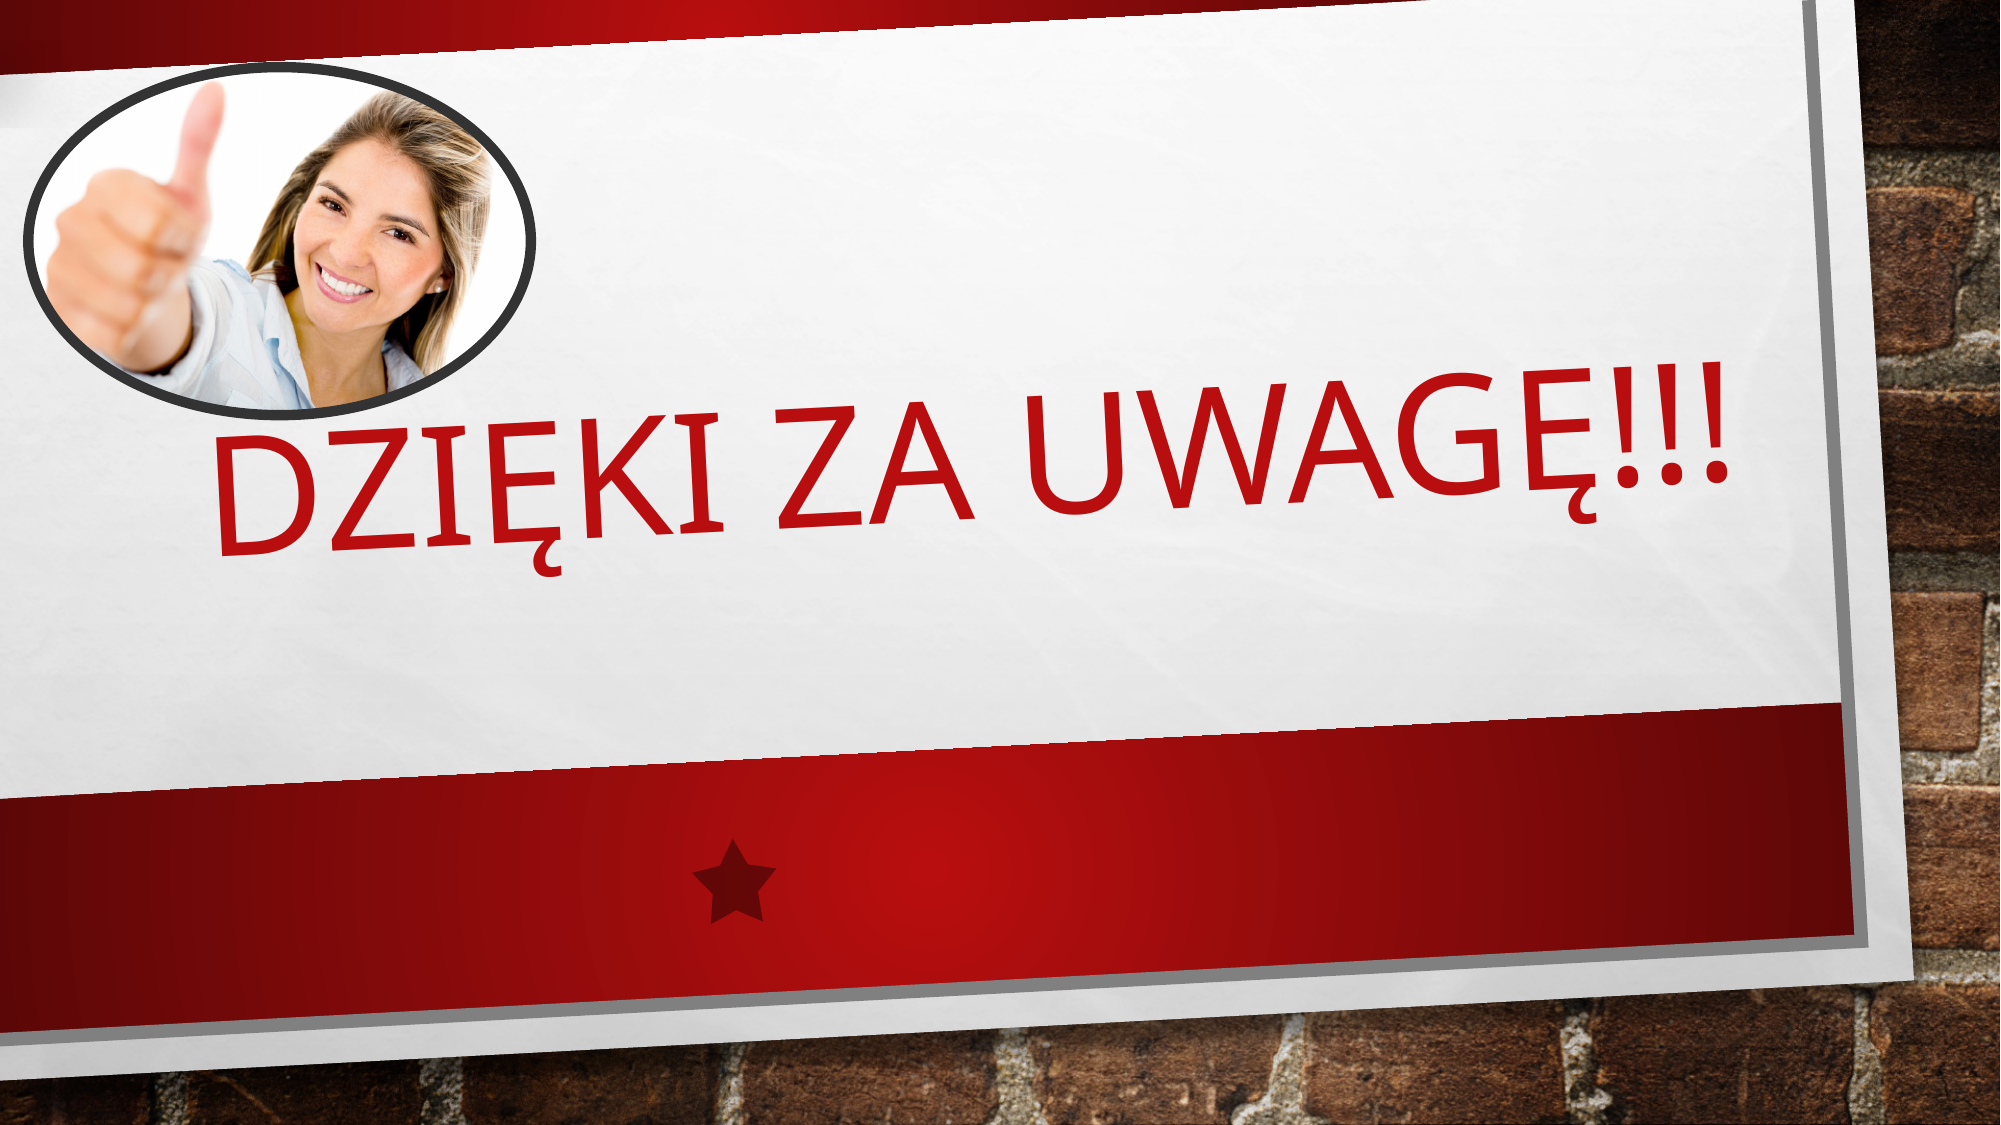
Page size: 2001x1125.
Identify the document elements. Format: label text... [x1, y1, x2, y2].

title Dzięki za uwagę!!! [149, 67, 1758, 605]
picture [28, 66, 532, 416]
picture [0, 0, 2000, 1125]
